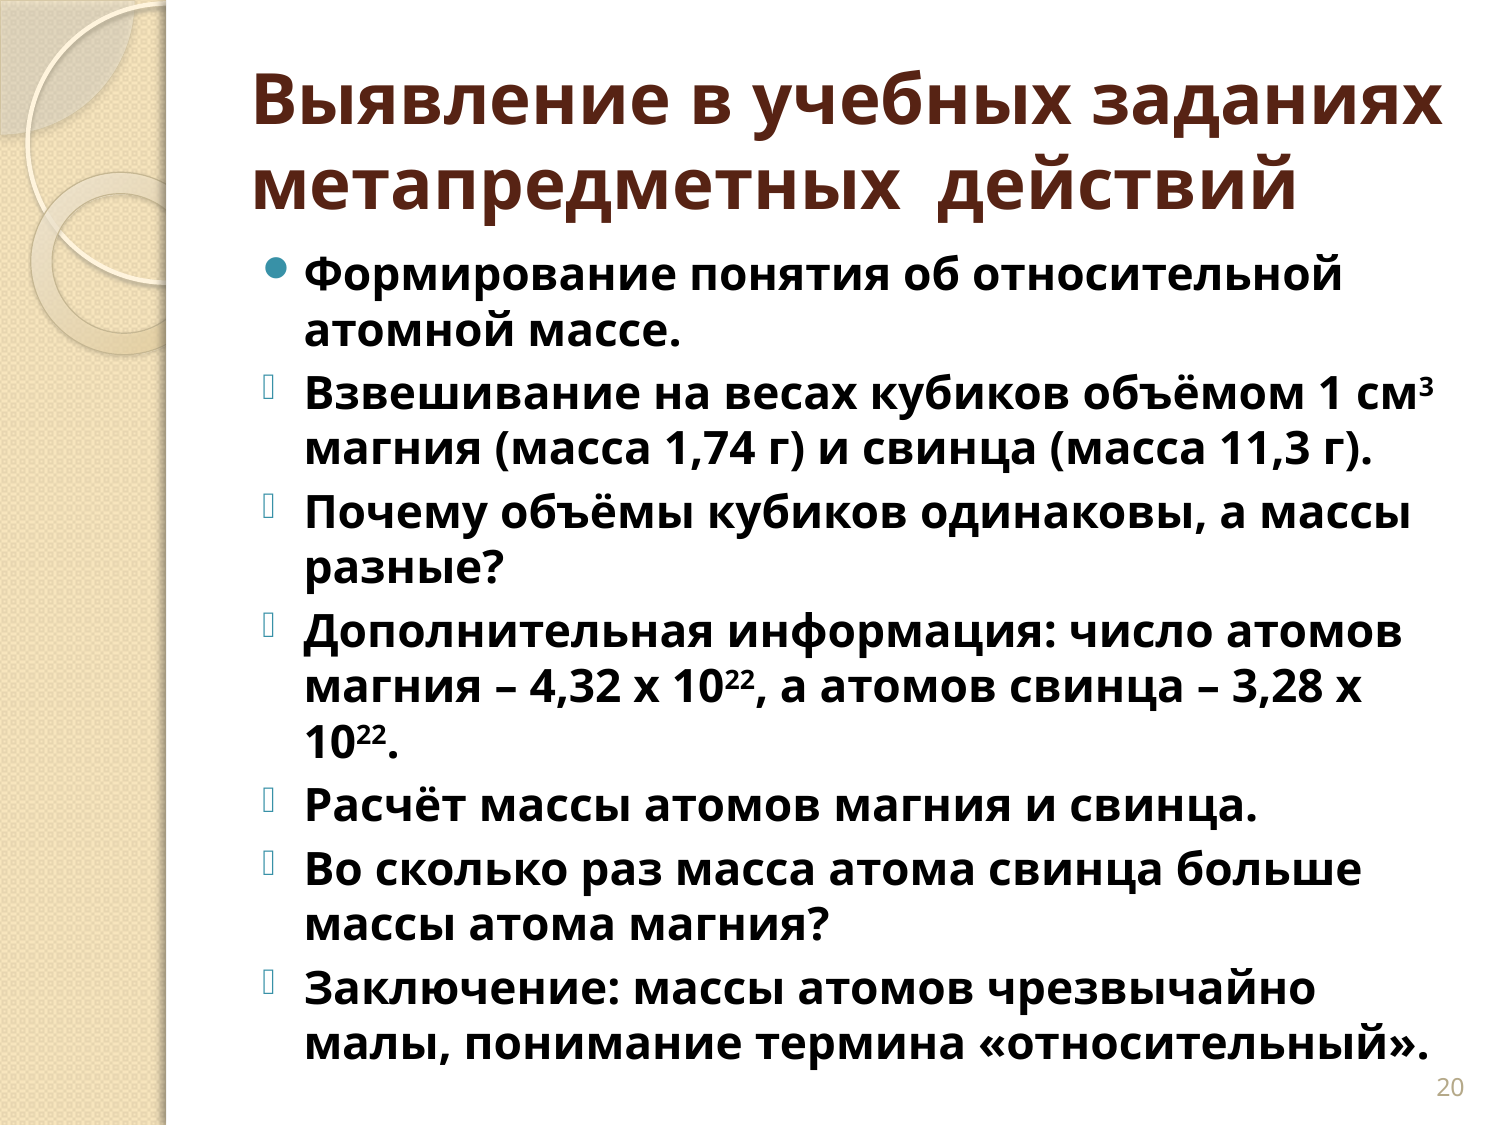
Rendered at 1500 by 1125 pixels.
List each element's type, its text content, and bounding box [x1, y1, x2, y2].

title Выявление в учебных заданиях метапредметных действий [235, 45, 1466, 233]
list Формирование понятия об относительной атомной массе. Взвешивание на весах кубиков объёмом 1 см3 магния (масса 1,74 г) и свинца (масса 11,3 г). Почему объёмы кубиков одинаковы, а массы разные? Дополнительная информация: число атомов магния – 4,32 х 1022, а атомов свинца – 3,28 х 1022. Расчёт массы атомов магния и свинца. Во сколько раз масса атома свинца больше массы атома магния? Заключение: массы атомов чрезвычайно малы, понимание термина «относительный». [235, 237, 1466, 1079]
slide_number 20 [1413, 1034, 1488, 1113]
footer [937, 1034, 1413, 1113]
